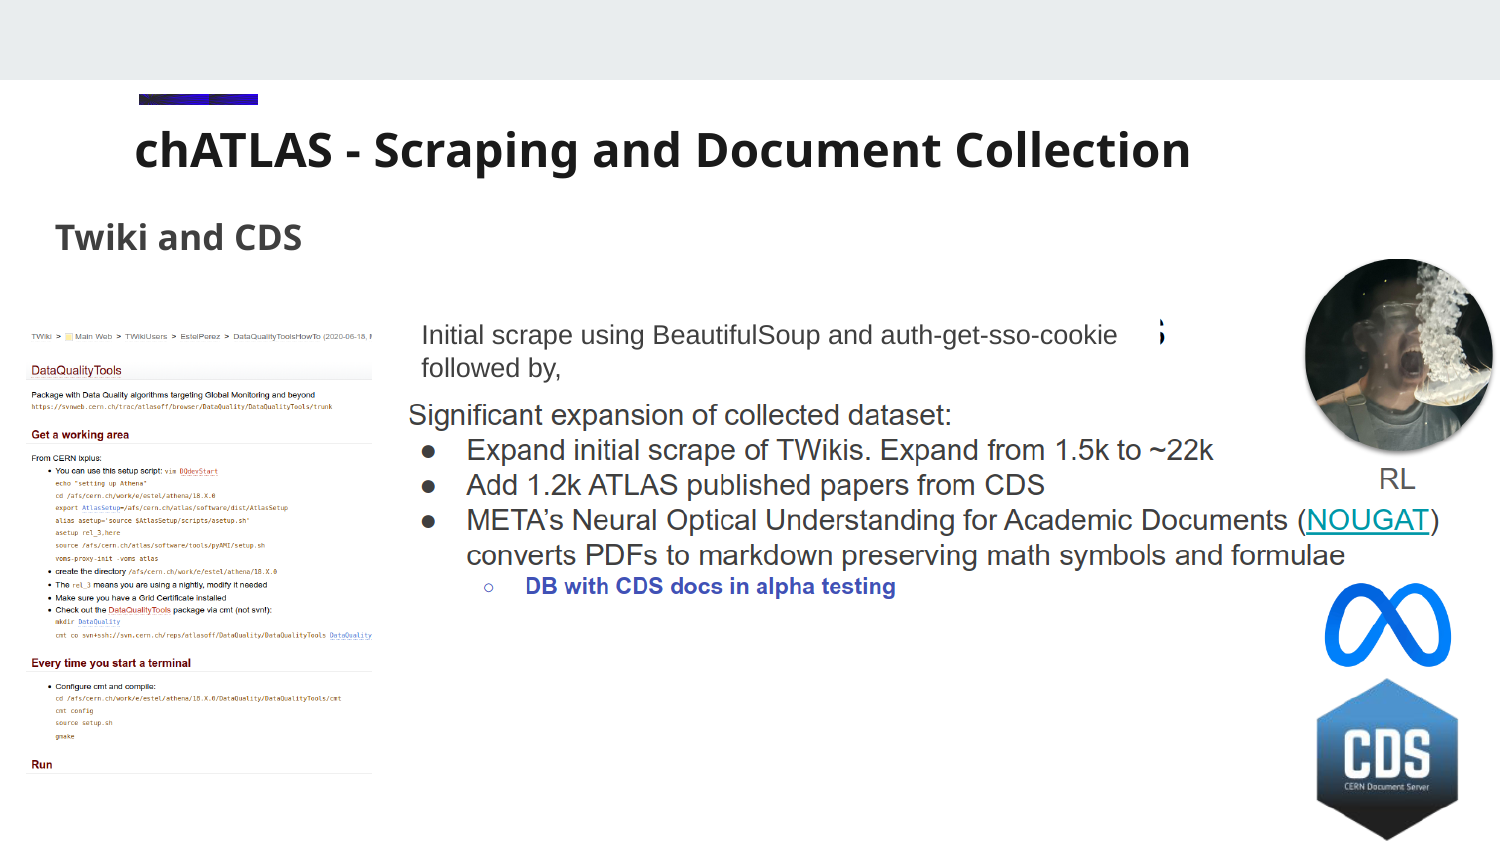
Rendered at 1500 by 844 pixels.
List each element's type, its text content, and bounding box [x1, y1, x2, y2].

text_box Twiki and CDS [7, 199, 350, 286]
picture [26, 259, 1500, 844]
picture [139, 94, 258, 104]
title chATLAS - Scraping and Document Collection [119, 104, 1381, 193]
